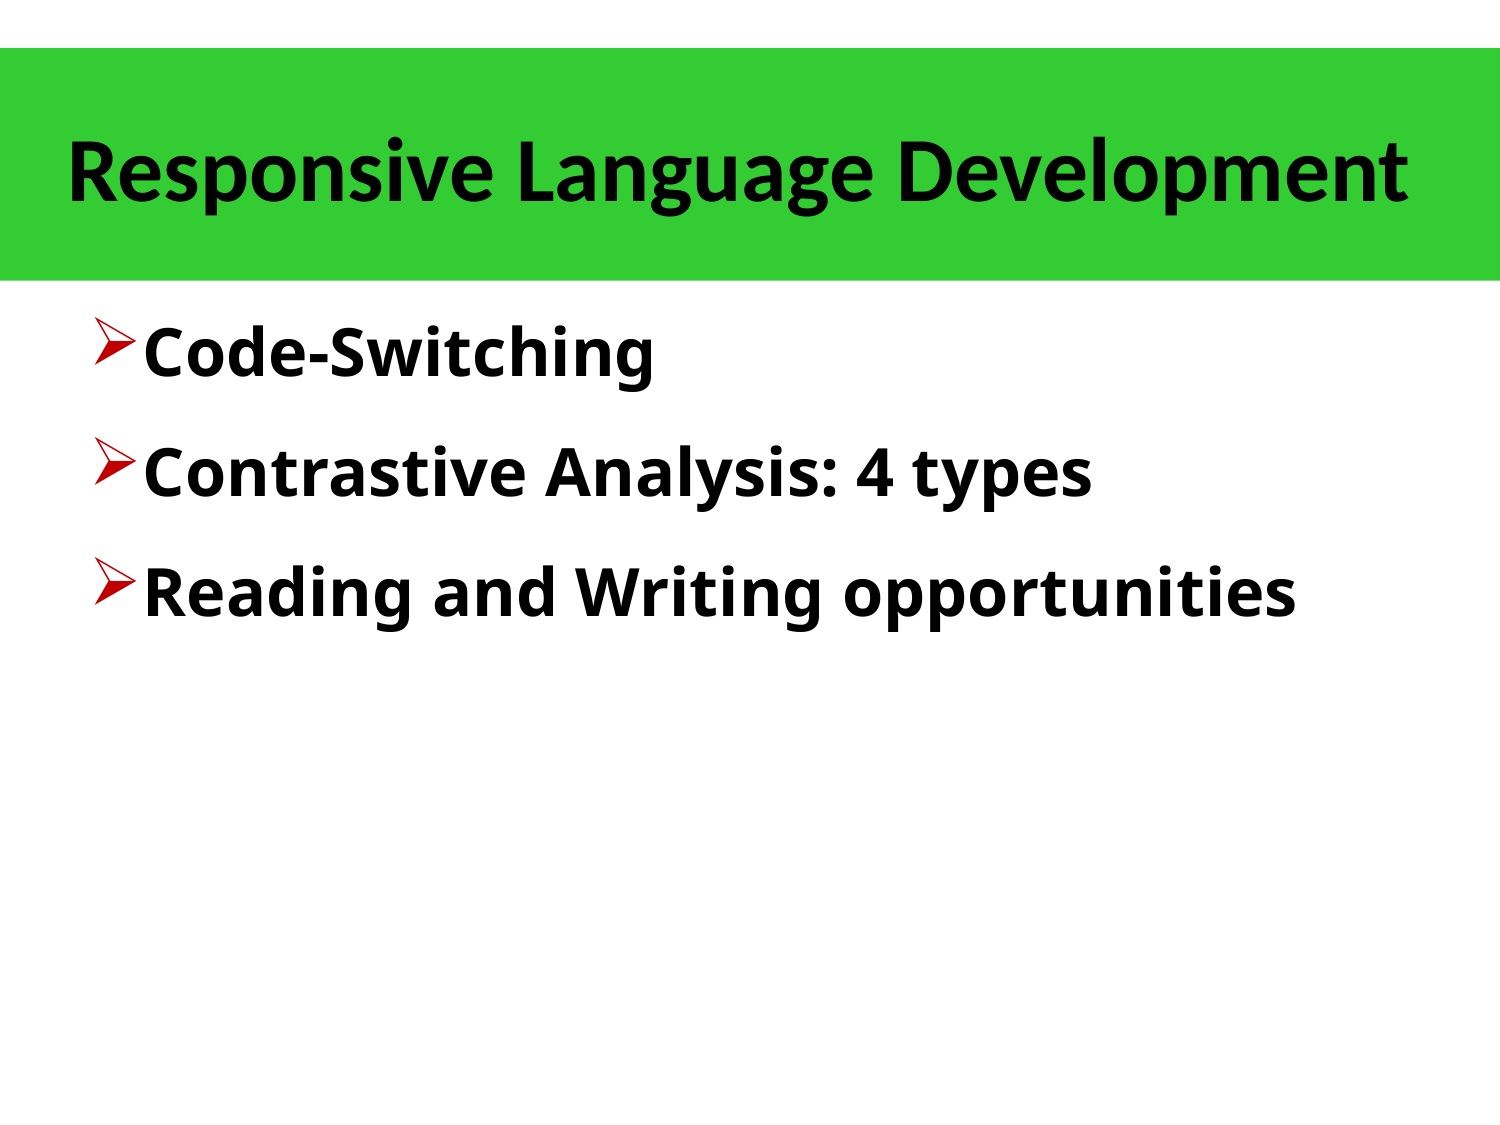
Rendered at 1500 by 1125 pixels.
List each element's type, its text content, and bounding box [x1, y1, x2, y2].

text_box Code-Switching Contrastive Analysis: 4 types Reading and Writing opportunities [74, 281, 1425, 1005]
text_box Responsive Language Development [0, 48, 1500, 281]
